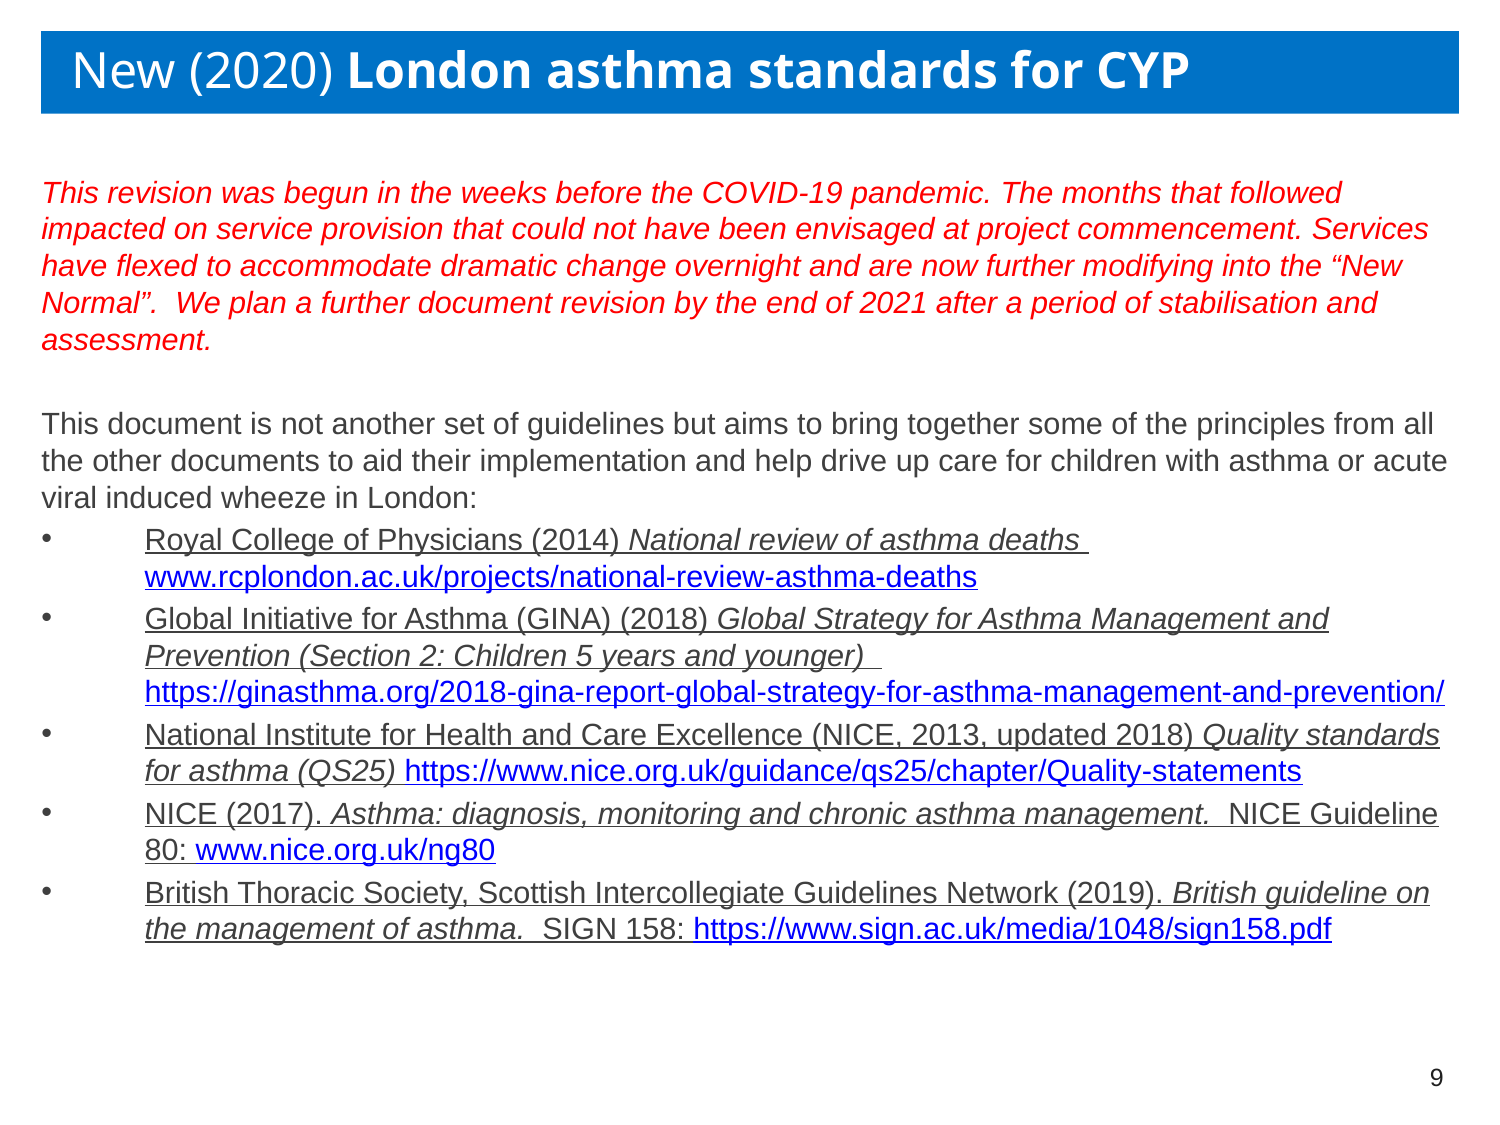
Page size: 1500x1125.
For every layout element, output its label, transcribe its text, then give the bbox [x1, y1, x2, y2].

title New (2020) London asthma standards for CYP [41, 31, 1459, 114]
list This revision was begun in the weeks before the COVID-19 pandemic. The months that followed impacted on service provision that could not have been envisaged at project commencement. Services have flexed to accommodate dramatic change overnight and are now further modifying into the “New Normal”. We plan a further document revision by the end of 2021 after a period of stabilisation and assessment. This document is not another set of guidelines but aims to bring together some of the principles from all the other documents to aid their implementation and help drive up care for children with asthma or acute viral induced wheeze in London: Royal College of Physicians (2014) National review of asthma deaths www.rcplondon.ac.uk/projects/national-review-asthma-deaths Global Initiative for Asthma (GINA) (2018) Global Strategy for Asthma Management and Prevention (Section 2: Children 5 years and younger) https://ginasthma.org/2018-gina-report-global-strategy-for-asthma-management-and-prevention/ National Institute for Health and Care Excellence (NICE, 2013, updated 2018) Quality standards for asthma (QS25) https://www.nice.org.uk/guidance/qs25/chapter/Quality-statements NICE (2017). Asthma: diagnosis, monitoring and chronic asthma management. NICE Guideline 80: www.nice.org.uk/ng80 British Thoracic Society, Scottish Intercollegiate Guidelines Network (2019). British guideline on the management of asthma. SIGN 158: https://www.sign.ac.uk/media/1048/sign158.pdf [41, 172, 1459, 988]
slide_number 9 [1108, 1046, 1459, 1107]
